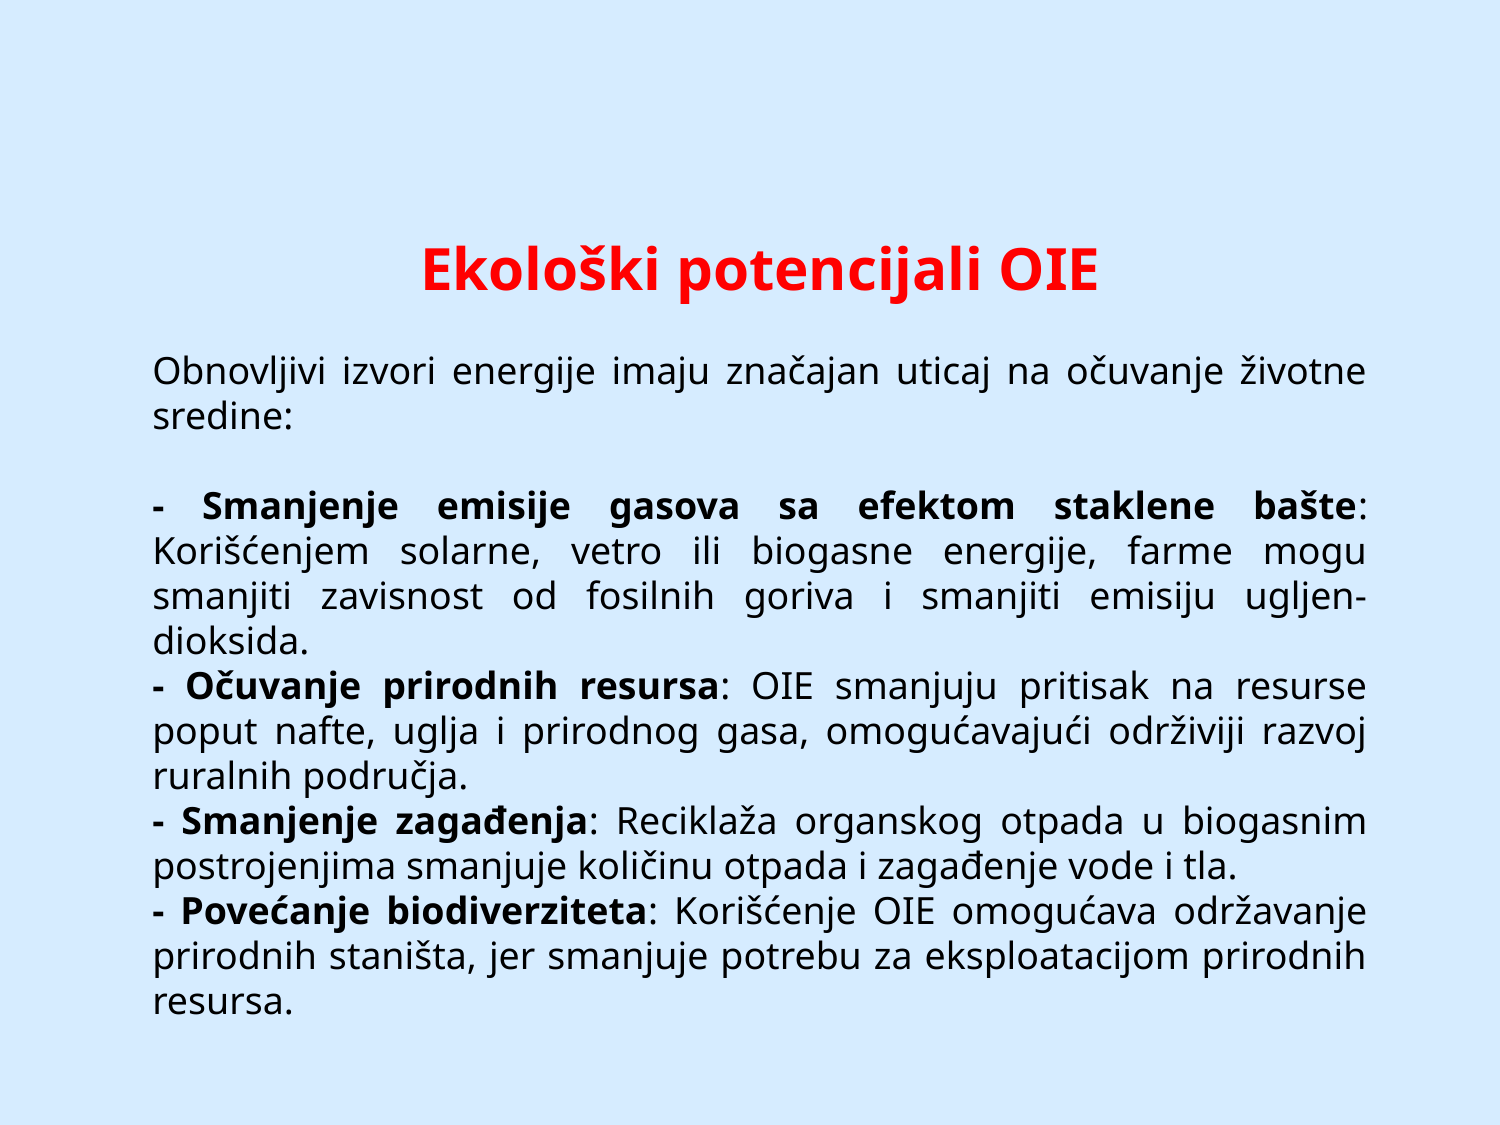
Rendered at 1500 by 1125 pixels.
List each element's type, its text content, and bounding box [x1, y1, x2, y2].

text_box Ekološki potencijali OIE Obnovljivi izvori energije imaju značajan uticaj na očuvanje životne sredine: - Smanjenje emisije gasova sa efektom staklene bašte: Korišćenjem solarne, vetro ili biogasne energije, farme mogu smanjiti zavisnost od fosilnih goriva i smanjiti emisiju ugljen-dioksida. - Očuvanje prirodnih resursa: OIE smanjuju pritisak na resurse poput nafte, uglja i prirodnog gasa, omogućavajući održiviji razvoj ruralnih područja. - Smanjenje zagađenja: Reciklaža organskog otpada u biogasnim postrojenjima smanjuje količinu otpada i zagađenje vode i tla. - Povećanje biodiverziteta: Korišćenje OIE omogućava održavanje prirodnih staništa, jer smanjuje potrebu za eksploatacijom prirodnih resursa. [137, 224, 1383, 1030]
